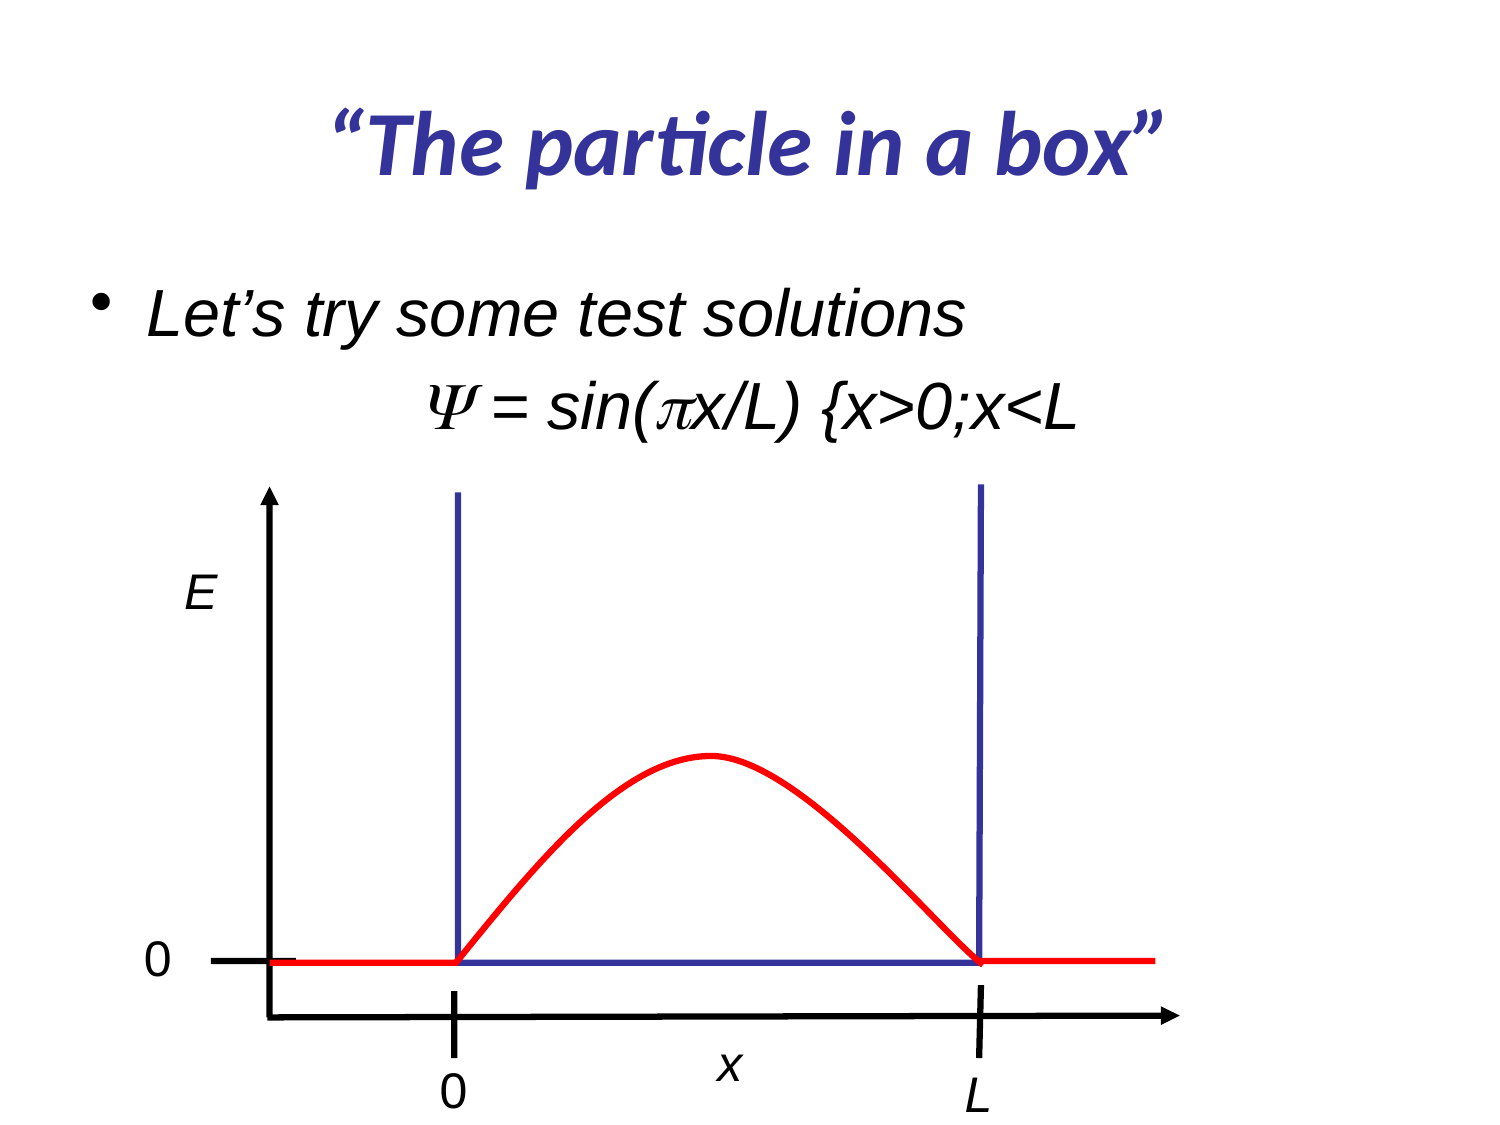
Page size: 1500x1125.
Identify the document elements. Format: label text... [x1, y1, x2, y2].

title “The particle in a box” [74, 44, 1426, 233]
text_box [455, 755, 984, 965]
text_box [263, 486, 276, 960]
text_box [981, 1009, 1180, 1022]
list Let’s try some test solutions Y = sin(px/L) {x>0;x<L [74, 262, 1426, 1006]
text_box 0 [129, 918, 187, 994]
text_box E [169, 552, 233, 627]
text_box 0 [424, 1051, 483, 1125]
text_box L [949, 1055, 1008, 1125]
text_box x [702, 1024, 758, 1100]
